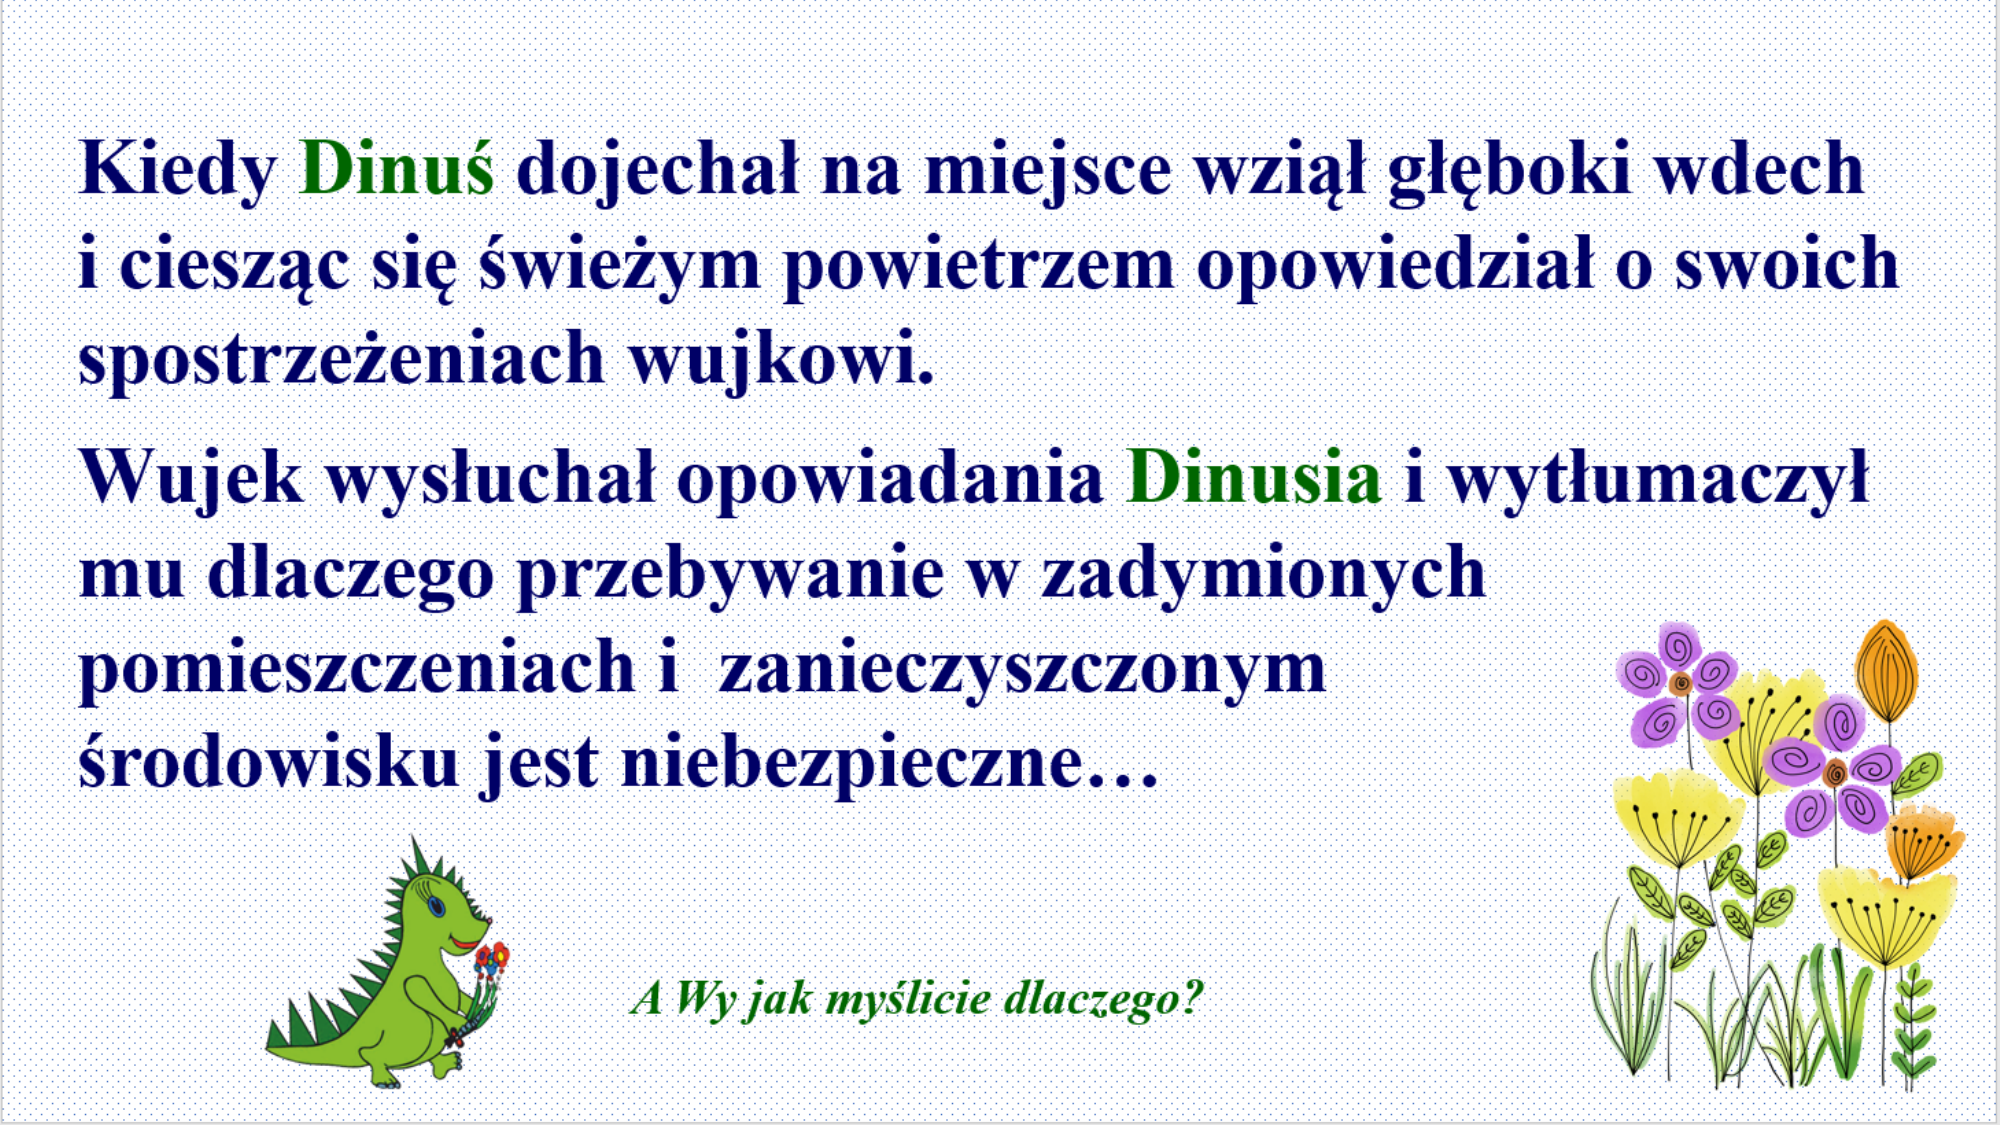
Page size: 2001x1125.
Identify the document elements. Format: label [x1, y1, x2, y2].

list [0, 0, 2000, 1125]
